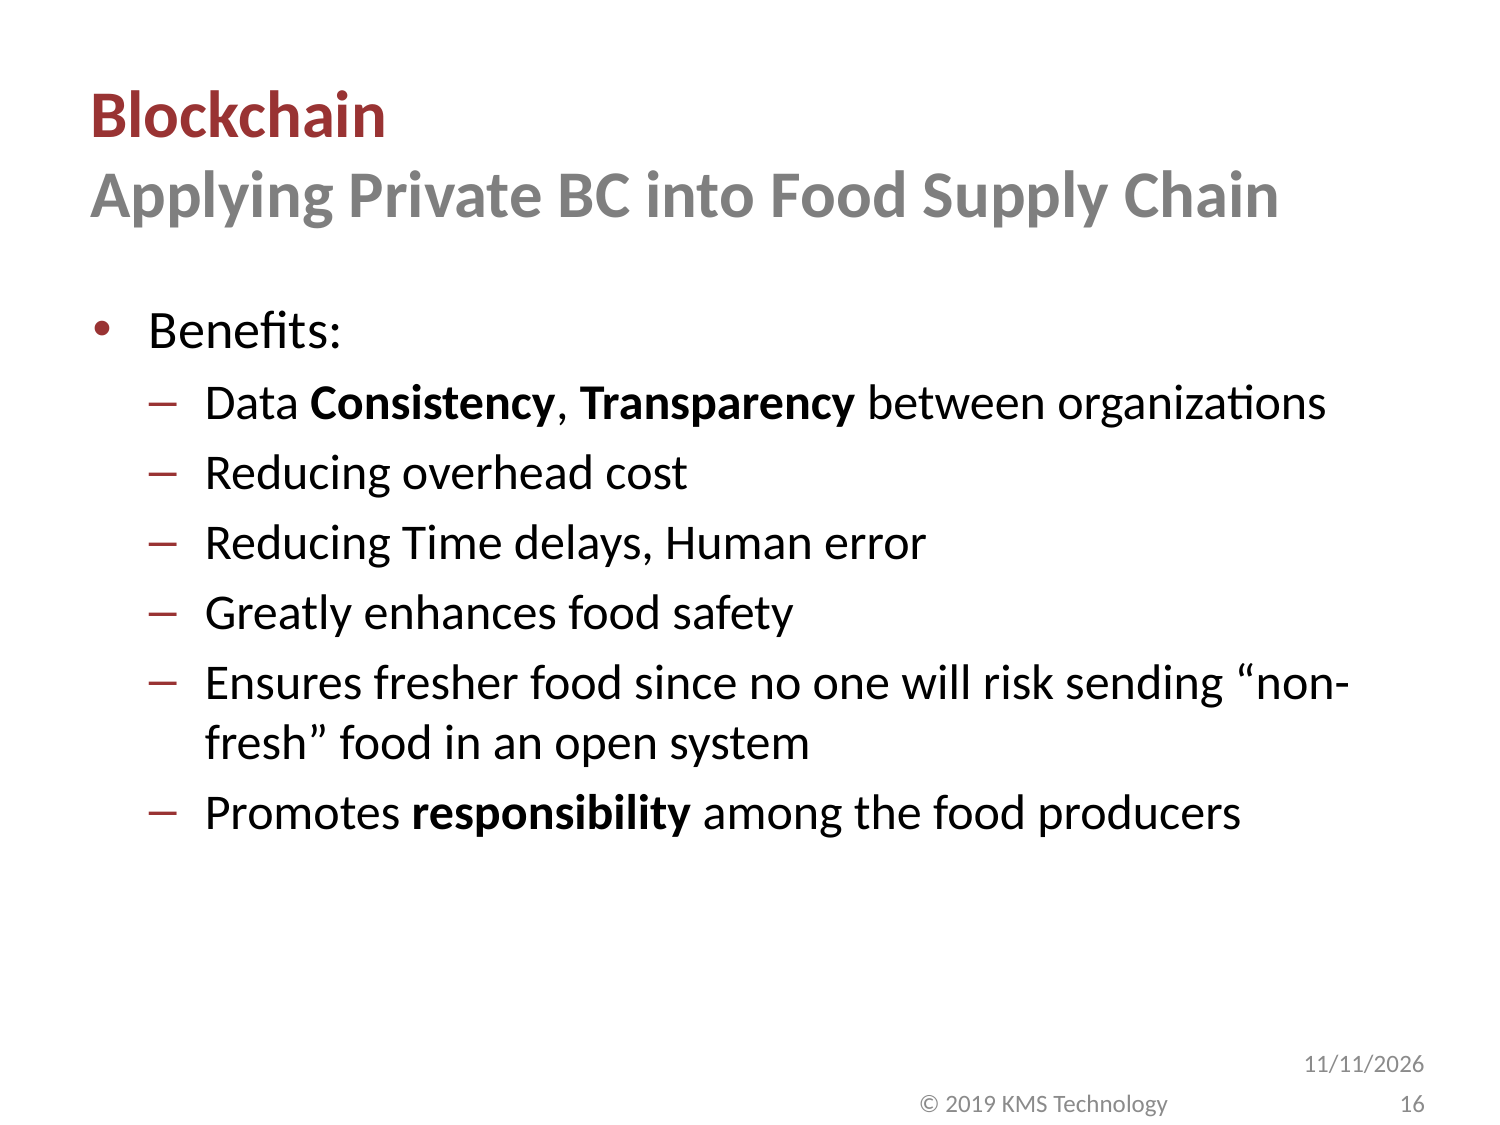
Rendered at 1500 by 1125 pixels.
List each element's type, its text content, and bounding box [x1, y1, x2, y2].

slide_number 16 [1337, 1078, 1425, 1118]
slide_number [1074, 1037, 1425, 1078]
title Blockchain Applying Private BC into Food Supply Chain [75, 56, 1425, 245]
text_box Benefits: Data Consistency, Transparency between organizations Reducing overhead cost Reducing Time delays, Human error Greatly enhances food safety Ensures fresher food since no one will risk sending “non-fresh” food in an open system Promotes responsibility among the food producers [78, 287, 1425, 978]
footer © 2019 KMS Technology [750, 1078, 1337, 1118]
